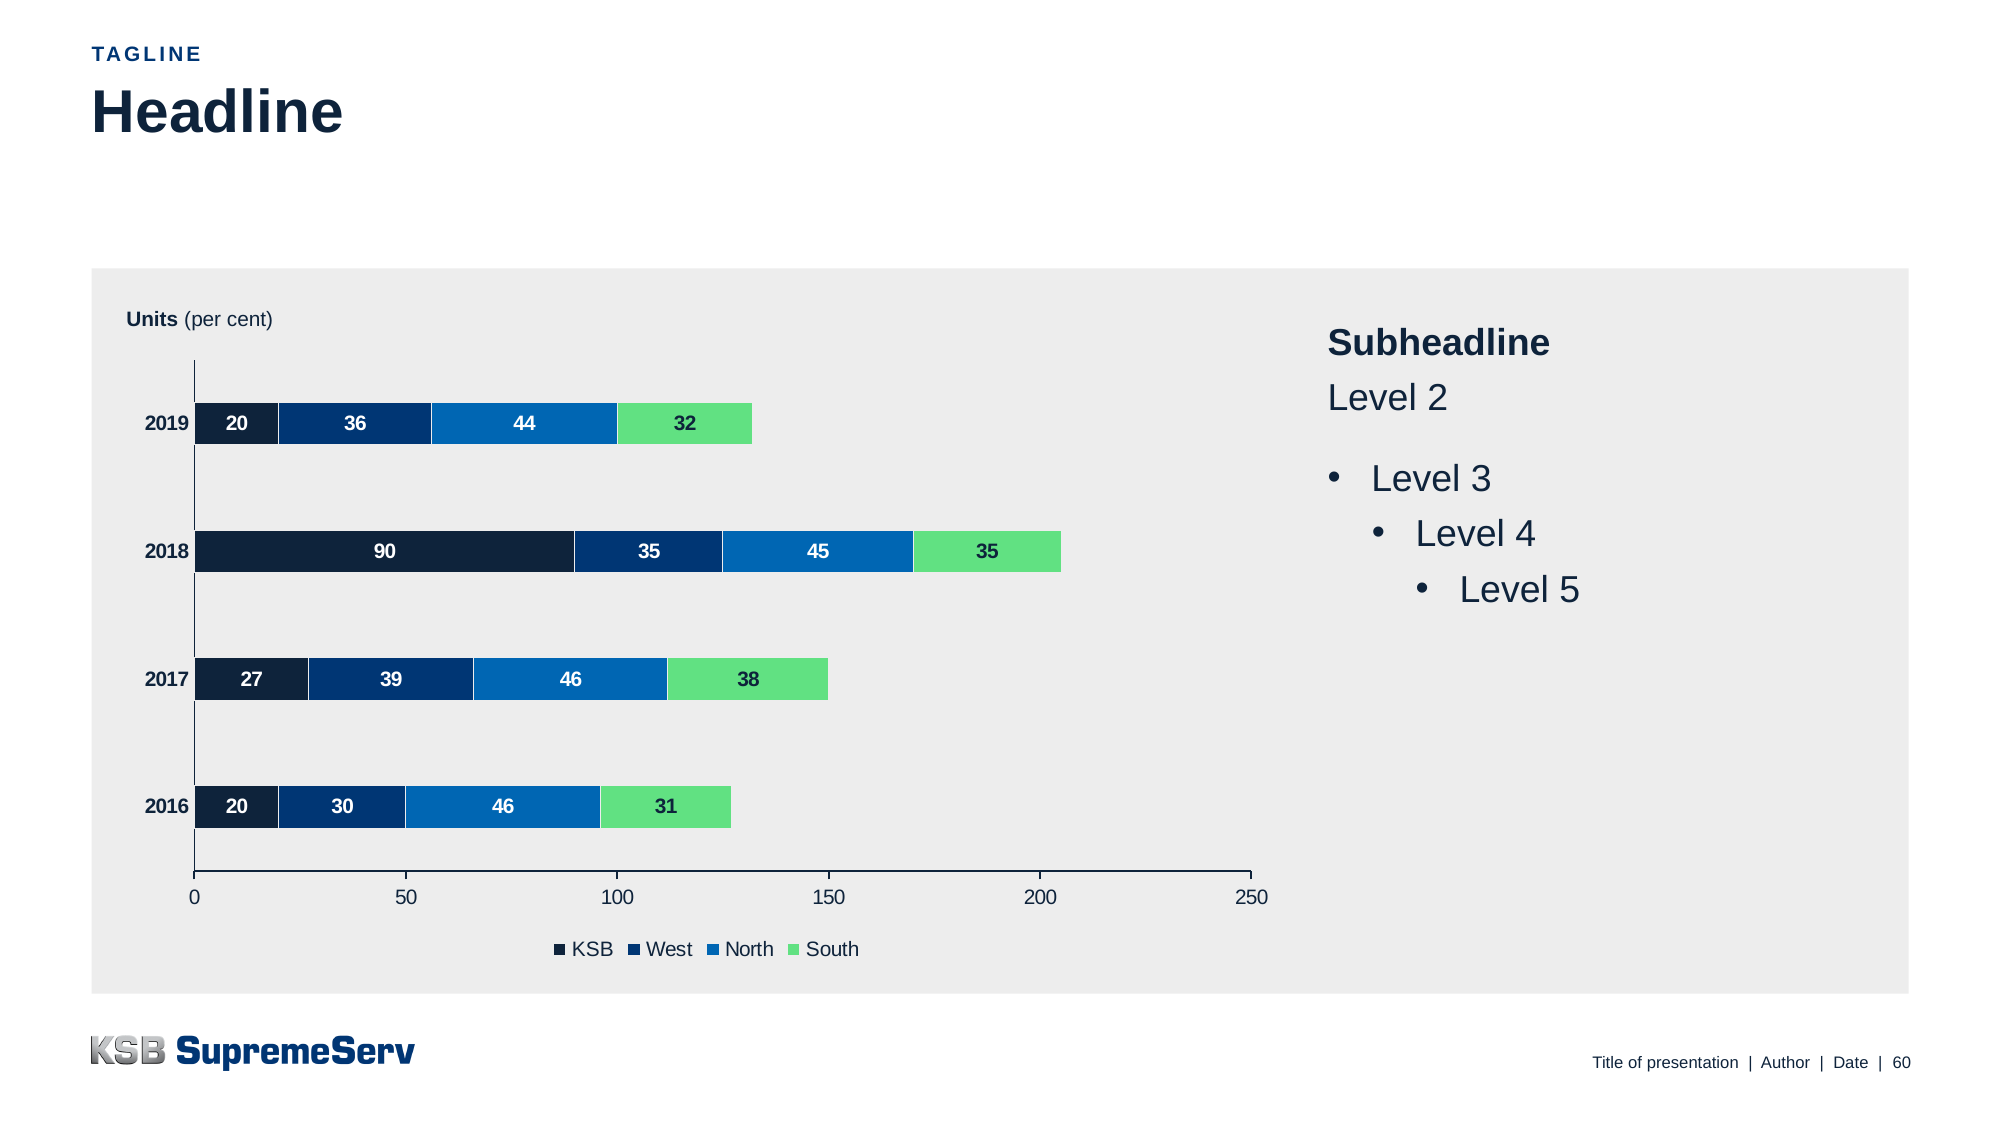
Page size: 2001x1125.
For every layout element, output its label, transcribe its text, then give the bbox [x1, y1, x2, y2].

list Subheadline Level 2 Level 3 Level 4 Level 5 [1327, 318, 1879, 968]
title Headline [91, 72, 1907, 232]
slide_number 60 [1892, 1045, 1930, 1078]
picture [91, 1035, 415, 1071]
text_box Units (per cent) [111, 297, 309, 338]
list Tagline [91, 40, 1909, 64]
footer Title of presentation | Author | Date | [1017, 1045, 1883, 1078]
chart [120, 346, 1292, 968]
